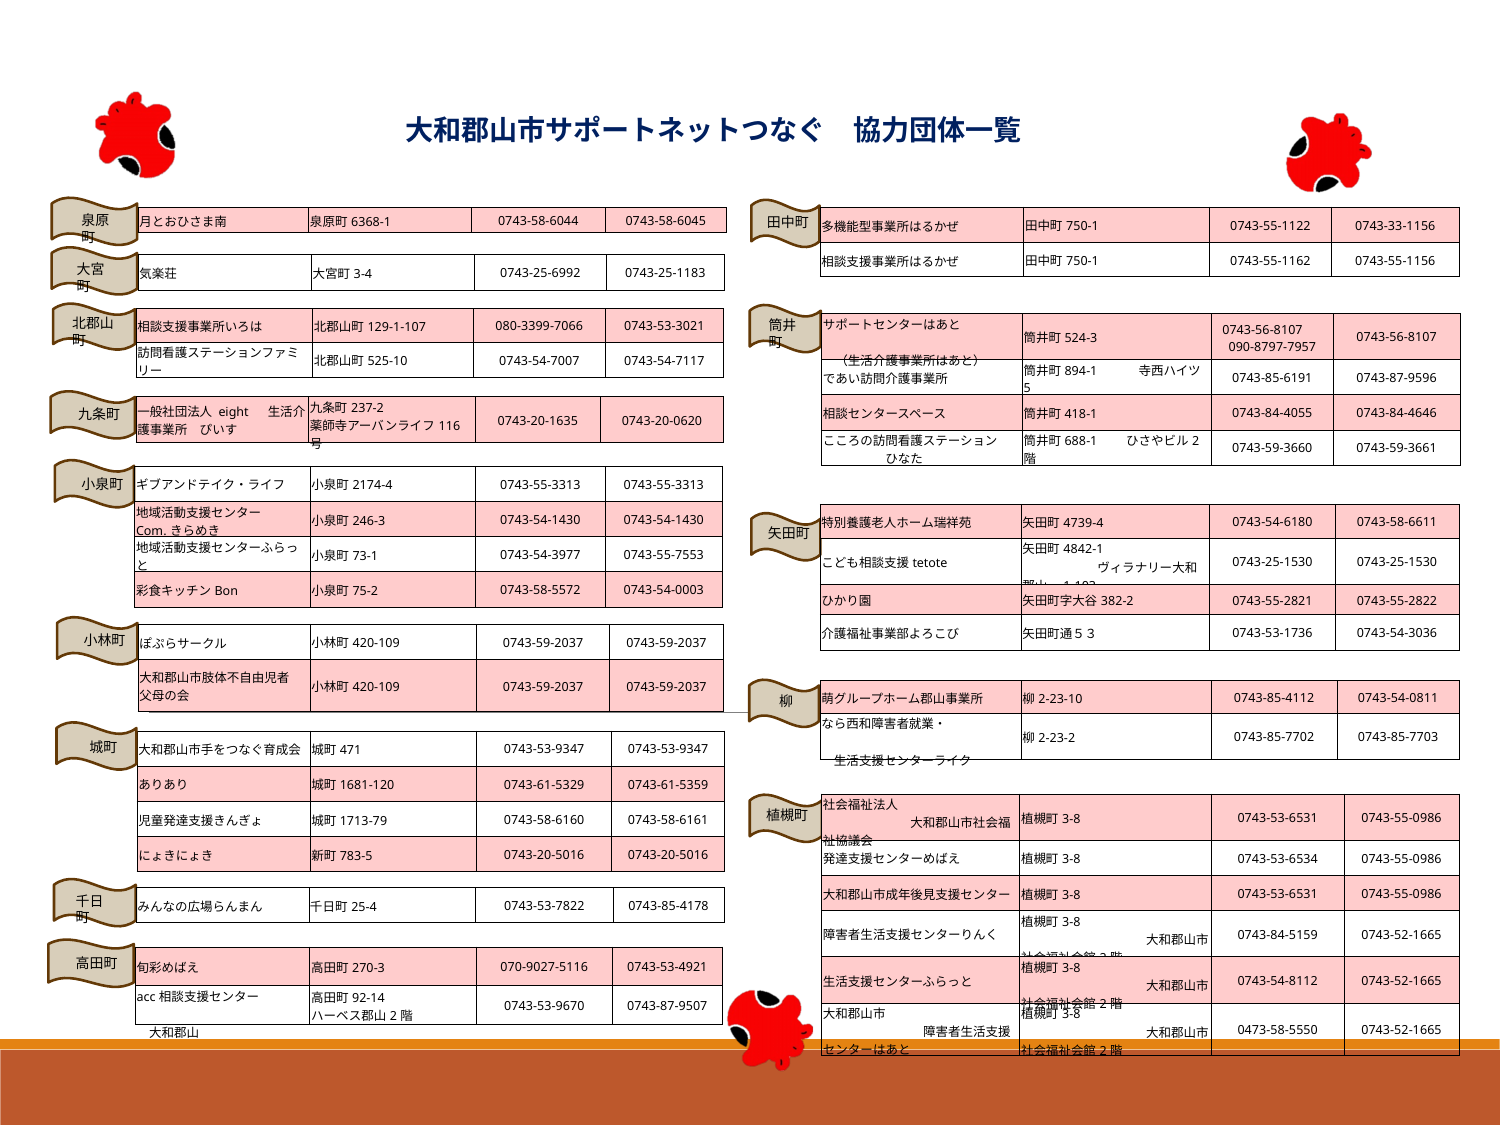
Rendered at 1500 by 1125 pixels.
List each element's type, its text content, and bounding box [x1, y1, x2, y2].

text_box [766, 684, 820, 729]
table_header ぽぷらサークル [139, 625, 310, 659]
table_cell 0743-59-2037 [610, 660, 723, 711]
table_cell 0743-54-0003 [606, 572, 722, 607]
table_cell 0743-25-1530 [1210, 539, 1335, 584]
picture [721, 983, 818, 1082]
table_cell 相談支援事業所はるかぜ [821, 243, 1023, 276]
table_header 小泉町2174-4 [311, 467, 475, 501]
table_header 0743-53-9347 [612, 732, 724, 766]
table_cell 筒井町418-1 [1023, 395, 1211, 430]
table_cell 生活支援センターふらっと [822, 957, 1019, 1003]
picture [85, 85, 179, 185]
table_header 0743-25-6992 [475, 255, 606, 290]
table_cell 0743-55-1156 [1332, 243, 1459, 276]
table_cell 0743-53-6531 [1212, 876, 1344, 910]
table_cell 0743-53-6534 [1212, 841, 1344, 875]
text_box [52, 877, 97, 922]
table_header 萌グループホーム郡山事業所 [821, 681, 1021, 713]
text_box [47, 938, 136, 989]
table_cell 植槻町3-8 大和郡山市社会福祉会館2階 [1020, 957, 1211, 1003]
table_header 城町471 [311, 732, 476, 766]
table_cell 0743-58-6160 [477, 802, 611, 836]
table_cell 地域活動支援センターふらっと [135, 537, 310, 571]
text_box [133, 883, 138, 924]
table_header 大和郡山市手をつなぐ育成会 [138, 732, 310, 766]
table_header 0743-58-6045 [606, 208, 726, 232]
text_box [55, 615, 105, 660]
table_header 0743-56-8107 090-8797-7957 [1212, 314, 1333, 359]
text_box [128, 726, 138, 731]
table_cell にょきにょき [138, 837, 310, 871]
table_header 一般社団法人 eight 生活介護事業所 ぴいす [137, 397, 308, 442]
table_cell 0743-55-1162 [1210, 243, 1331, 276]
table_header 0743-55-3313 [476, 467, 605, 501]
table_header 泉原町6368-1 [309, 208, 471, 232]
table_cell 0743-84-4646 [1334, 395, 1460, 430]
table_cell 城町1713-79 [311, 802, 476, 836]
table_cell 0743-59-2037 [477, 660, 609, 711]
picture [1280, 101, 1377, 200]
table_header 0743-20-1635 [476, 397, 600, 442]
table_cell 植槻町3-8 大和郡山市社会福祉会館2階 [1020, 1004, 1211, 1055]
table_header 社会福祉法人 大和郡山市社会福祉協議会 [822, 795, 1019, 840]
table_cell 0743-53-1736 [1210, 615, 1335, 650]
table_cell acc相談支援センター 大和郡山 [136, 986, 309, 1024]
table_header 080-3399-7066 [474, 309, 605, 342]
text_box 小林町 [68, 624, 147, 656]
text_box 小泉町 [66, 467, 134, 500]
text_box 城町 [74, 731, 141, 764]
table_header 0743-59-2037 [477, 625, 609, 659]
table_header 0743-55-0986 [1345, 795, 1459, 840]
text_box 九条町 [63, 397, 136, 430]
text_box [85, 656, 138, 666]
table_header 北郡山町129-1-107 [313, 309, 473, 342]
table_cell 北郡山町525-10 [313, 343, 473, 377]
table_header 気楽荘 [139, 255, 311, 290]
text_box 植槻町 [751, 799, 821, 832]
table_cell こころの訪問看護ステーション ひなた [822, 431, 1022, 465]
text_box [750, 511, 820, 562]
table_cell ありあり [138, 767, 310, 801]
table_cell 0743-20-5016 [612, 837, 724, 871]
table_cell 0743-55-0986 [1345, 876, 1459, 910]
table_cell 0743-54-7007 [474, 343, 605, 377]
table_cell 0743-58-5572 [476, 572, 605, 607]
table_cell 0743-61-5329 [477, 767, 611, 801]
table_cell 0743-52-1665 [1345, 1004, 1459, 1055]
table_cell 矢田町通５３ [1022, 615, 1209, 650]
table_cell 矢田町4842-1 ヴィラナリー大和郡山 1-103 [1022, 539, 1209, 584]
table_cell 植槻町3-8 [1020, 876, 1211, 910]
table_cell 0743-52-1665 [1345, 957, 1459, 1003]
table_header 0743-54-6180 [1210, 505, 1335, 538]
table_cell 0743-55-2822 [1336, 585, 1459, 614]
table_cell 小林町420-109 [311, 660, 476, 711]
table_header 小林町420-109 [311, 625, 476, 659]
text_box [750, 198, 790, 243]
text_box 柳 [764, 685, 807, 717]
table_cell 介護福祉事業部よろこび [821, 615, 1021, 650]
table_header 0743-33-1156 [1332, 208, 1459, 242]
table_header 0743-54-0811 [1338, 681, 1459, 713]
table_cell 0743-87-9507 [613, 986, 720, 1024]
table_cell 城町1681-120 [311, 767, 476, 801]
table_header 柳2-23-10 [1022, 681, 1211, 713]
table_cell 大和郡山市肢体不自由児者 父母の会 [139, 660, 310, 711]
table_header サポートセンターはあと （生活介護事業所はあと） [822, 314, 1022, 359]
text_box [49, 390, 97, 434]
table_header 0743-53-7822 [476, 888, 613, 922]
table_cell 児童発達支援きんぎょ [138, 802, 310, 836]
table_cell 0743-54-1430 [606, 502, 722, 536]
text_box 矢田町 [753, 517, 830, 549]
table_header 大宮町3-4 [312, 255, 474, 290]
table_cell 0743-54-1430 [476, 502, 605, 536]
table_cell 障害者生活支援センターりんく [822, 911, 1019, 956]
table_header 月とおひさま南 [139, 208, 308, 232]
text_box [55, 721, 110, 766]
table_cell 植槻町3-8 [1020, 841, 1211, 875]
table_cell 訪問看護ステーションファミリー [137, 343, 312, 377]
table_cell 新町783-5 [311, 837, 476, 871]
table_cell 0743-59-3661 [1334, 431, 1460, 465]
table_cell こども相談支援tetote [821, 539, 1021, 584]
text_box 筒井町 [753, 309, 825, 358]
text_box 大宮町 [61, 253, 133, 302]
table_cell 0743-25-1530 [1336, 539, 1459, 584]
table_cell 小泉町75-2 [311, 572, 475, 607]
text_box [768, 832, 821, 844]
text_box [748, 793, 786, 838]
text_box [748, 303, 785, 348]
table_cell 小泉町73-1 [311, 537, 475, 571]
text_box [133, 251, 139, 293]
table_cell 相談センタースペース [822, 395, 1022, 430]
table_header 0743-55-3313 [606, 467, 722, 501]
table_cell 筒井町894-1 寺西ハイツ5 [1023, 360, 1211, 394]
table_cell 彩食キッチンBon [135, 572, 310, 607]
table_header 0743-53-6531 [1212, 795, 1344, 840]
table_header みんなの広場らんまん [137, 888, 309, 922]
table_cell 0743-85-7702 [1212, 714, 1337, 759]
table_header 0743-58-6044 [472, 208, 605, 232]
table_header 矢田町4739-4 [1022, 505, 1209, 538]
table_cell 矢田町字大谷382-2 [1022, 585, 1209, 614]
text_box [86, 500, 134, 509]
table_cell であい訪問介護事業所 [822, 360, 1022, 394]
table_cell 0743-87-9596 [1334, 360, 1460, 394]
text_box [53, 458, 102, 503]
text_box [79, 430, 136, 440]
table_cell 植槻町3-8 大和郡山市社会福祉会館2階 [1020, 911, 1211, 956]
table_cell 0743-54-7117 [606, 343, 723, 377]
table_header 0743-85-4178 [614, 888, 724, 922]
table_header 0743-58-6611 [1336, 505, 1459, 538]
table_cell 大和郡山市成年後見支援センター [822, 876, 1019, 910]
text_box 千日町 [60, 884, 133, 934]
table_cell 0743-55-0986 [1345, 841, 1459, 875]
text_box 北郡山町 [57, 307, 143, 356]
table_cell 柳2-23-2 [1022, 714, 1211, 759]
table_header 千日町25-4 [310, 888, 475, 922]
table_header 高田町270-3 [310, 948, 476, 985]
text_box 大和郡山市サポートネットつなぐ 協力団体一覧 [390, 104, 1152, 154]
table_cell 0743-20-5016 [477, 837, 611, 871]
text_box 田中町 [752, 206, 826, 238]
table_cell 0743-85-6191 [1212, 360, 1333, 394]
table_cell 0743-84-5159 [1212, 911, 1344, 956]
table_header 0743-85-4112 [1212, 681, 1337, 713]
table_header 0743-53-4921 [613, 948, 722, 985]
table_header 070-9027-5116 [477, 948, 612, 985]
table_cell 0743-84-4055 [1212, 395, 1333, 430]
table_header 多機能型事業所はるかぜ [821, 208, 1023, 242]
table_header 0743-53-3021 [606, 309, 723, 342]
table_header 筒井町524-3 [1023, 314, 1211, 359]
text_box [747, 678, 787, 723]
table_header 旬彩めばえ [136, 948, 309, 985]
table_cell 0743-53-9670 [477, 986, 612, 1024]
text_box [50, 246, 99, 290]
table_cell 0743-58-6161 [612, 802, 724, 836]
table_header 0743-59-2037 [610, 625, 723, 659]
table_cell 地域活動支援センター Com.きらめき [135, 502, 310, 536]
table_header 0743-56-8107 [1334, 314, 1460, 359]
table_cell 筒井町688-1 ひさやビル2階 [1023, 431, 1211, 465]
table_cell 0743-55-2821 [1210, 585, 1335, 614]
table_cell 田中町750-1 [1024, 243, 1209, 276]
text_box [50, 196, 98, 241]
table_cell なら西和障害者就業・ 生活支援センターライク [821, 714, 1021, 759]
table_header 九条町237-2 薬師寺アーバンライフ116号 [309, 397, 475, 442]
table_header 0743-53-9347 [477, 732, 611, 766]
table_cell 0743-85-7703 [1338, 714, 1459, 759]
text_box [51, 302, 92, 346]
table_header 相談支援事業所いろは [137, 309, 312, 342]
table_cell ひかり園 [821, 585, 1021, 614]
table_cell 0473-58-5550 [1212, 1004, 1344, 1055]
table_cell 0743-55-7553 [606, 537, 722, 571]
table_cell 発達支援センターめばえ [822, 841, 1019, 875]
table_header 0743-55-1122 [1210, 208, 1331, 242]
table_cell 0743-52-1665 [1345, 911, 1459, 956]
table_cell 0743-59-3660 [1212, 431, 1333, 465]
table_cell 大和郡山市 障害者生活支援センターはあと [824, 1004, 1019, 1055]
table_cell 小泉町246-3 [311, 502, 475, 536]
table_cell 0743-54-3036 [1336, 615, 1459, 650]
text_box 高田町 [60, 947, 134, 979]
text_box [773, 238, 820, 249]
table_header 0743-20-0620 [601, 397, 723, 442]
table_header 0743-25-1183 [607, 255, 724, 290]
table_header ギブアンドテイク・ライフ [135, 467, 310, 501]
table_header 植槻町3-8 [1020, 795, 1211, 840]
table_cell 0743-61-5359 [612, 767, 724, 801]
table_header 特別養護老人ホーム瑞祥苑 [821, 505, 1021, 538]
text_box [93, 764, 138, 771]
table_cell 高田町92-14 ハーベス郡山2階 [310, 986, 476, 1024]
table_header 田中町750-1 [1024, 208, 1209, 242]
text_box 泉原町 [66, 203, 138, 253]
table_cell 0743-54-8112 [1212, 957, 1344, 1003]
table_cell 0743-54-3977 [476, 537, 605, 571]
